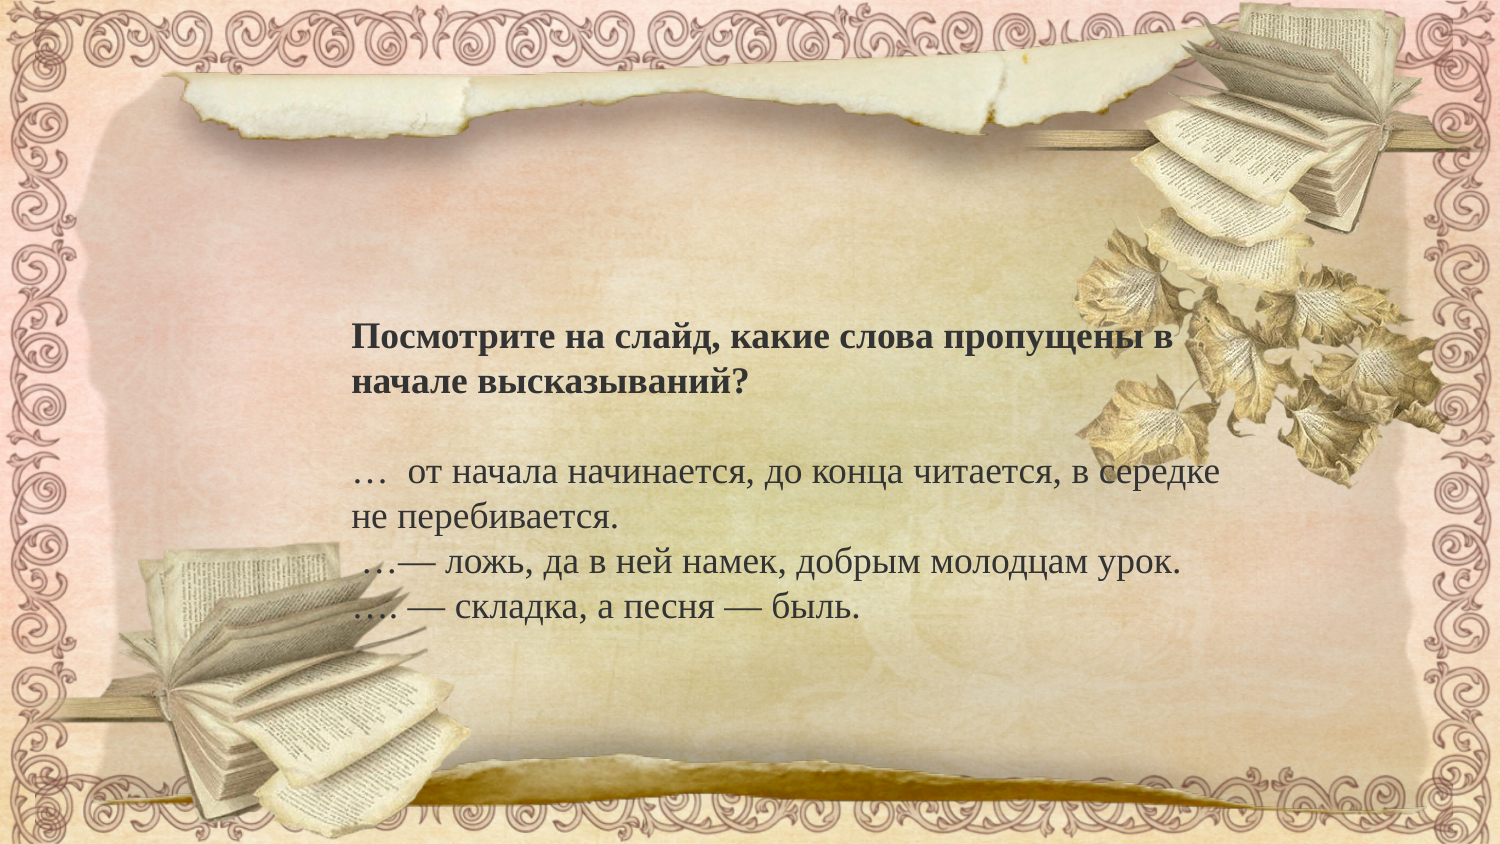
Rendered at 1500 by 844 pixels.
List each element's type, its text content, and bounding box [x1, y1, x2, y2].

text_box Посмотрите на слайд, какие слова пропущены в начале высказываний? … от начала начинается, до конца читается, в середке не перебивается. …— ложь, да в ней намек, добрым молодцам урок. …. — складка, а песня — быль. [336, 303, 1258, 634]
picture [23, 0, 1421, 844]
